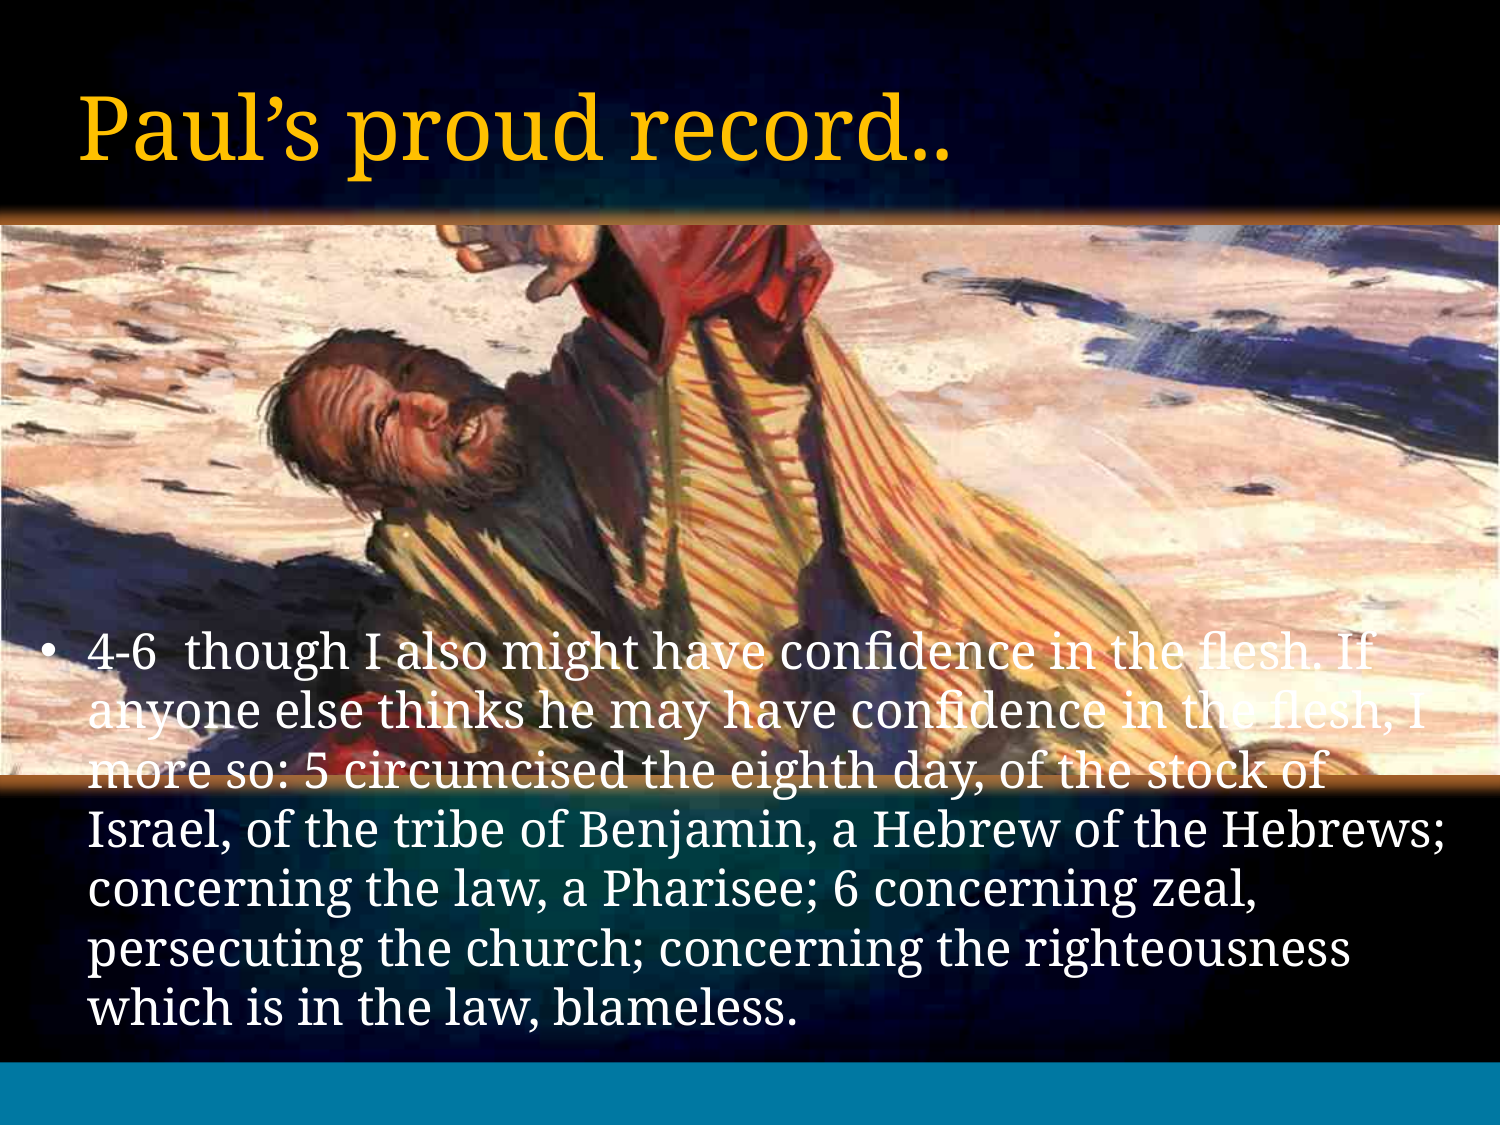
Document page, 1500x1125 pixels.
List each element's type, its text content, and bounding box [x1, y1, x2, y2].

list 4-6 though I also might have confidence in the flesh. If anyone else thinks he may have confidence in the flesh, I more so: 5 circumcised the eighth day, of the stock of Israel, of the tribe of Benjamin, a Hebrew of the Hebrews; concerning the law, a Pharisee; 6 concerning zeal, persecuting the church; concerning the righteousness which is in the law, blameless. [24, 784, 1475, 1050]
picture [0, 224, 1500, 776]
title Paul’s proud record.. [62, 50, 975, 200]
